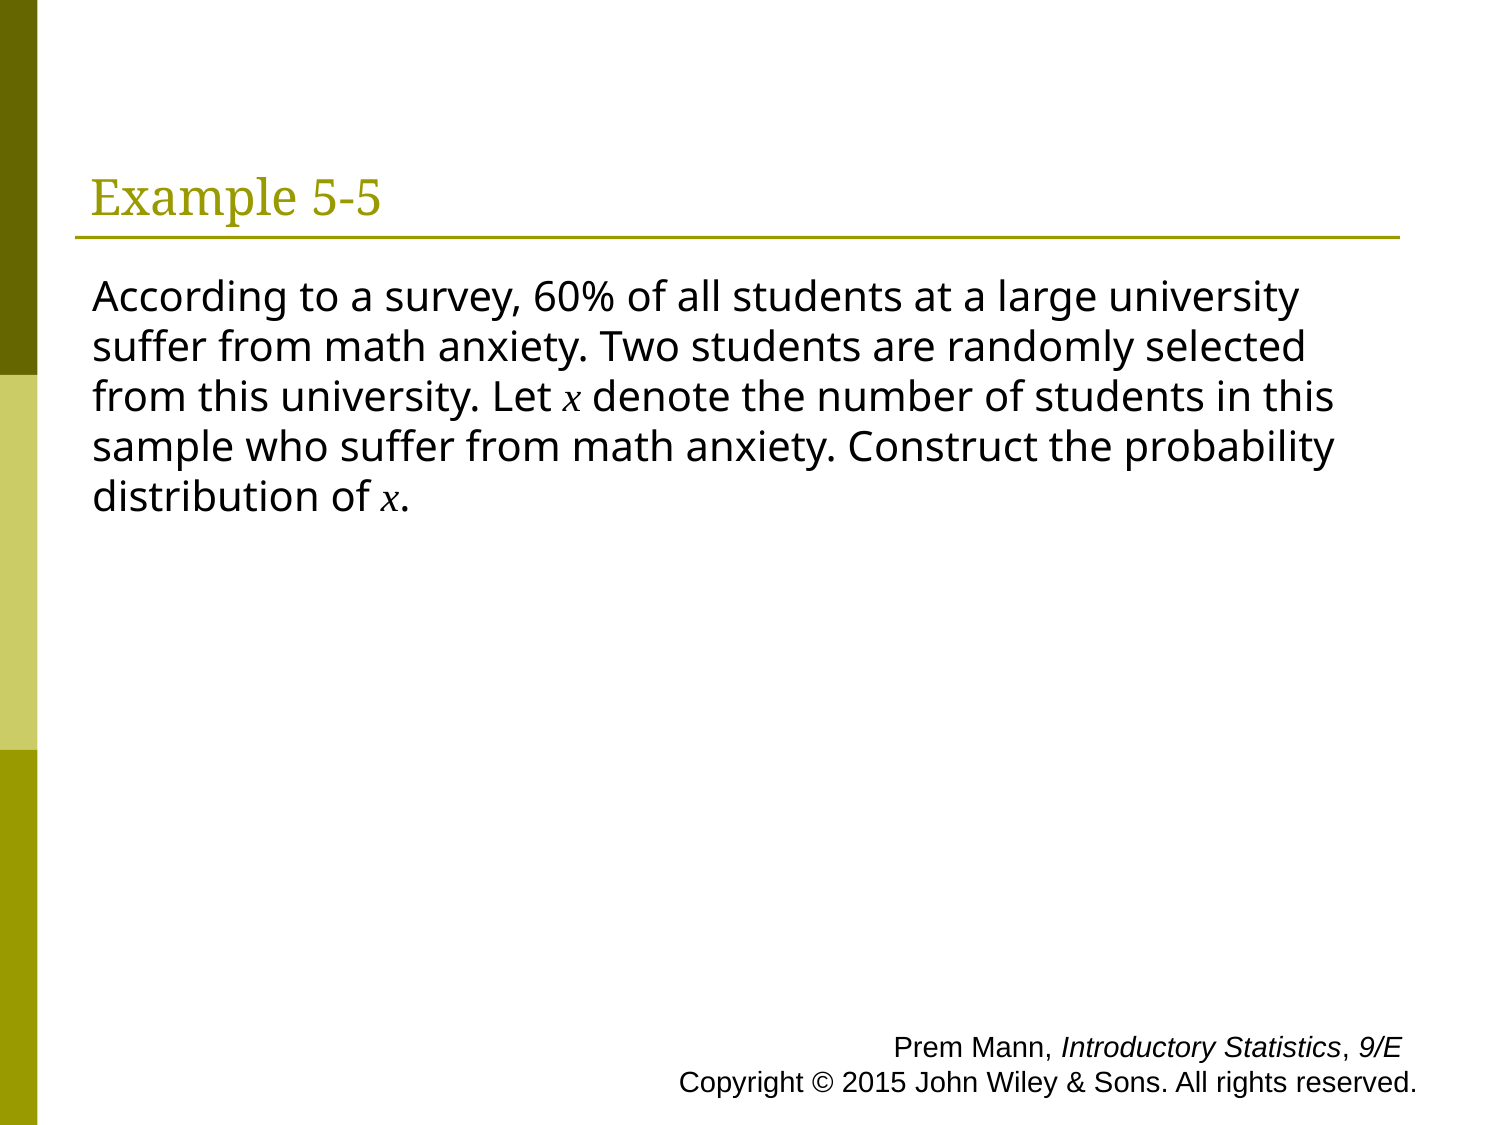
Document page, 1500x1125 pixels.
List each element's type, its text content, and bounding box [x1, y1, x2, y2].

title Example 5-5 [75, 45, 1425, 233]
list According to a survey, 60% of all students at a large university suffer from math anxiety. Two students are randomly selected from this university. Let x denote the number of students in this sample who suffer from math anxiety. Construct the probability distribution of x. [20, 262, 1425, 675]
text_box Prem Mann, Introductory Statistics, 9/E Copyright © 2015 John Wiley & Sons. All rights reserved. [664, 1020, 1449, 1106]
